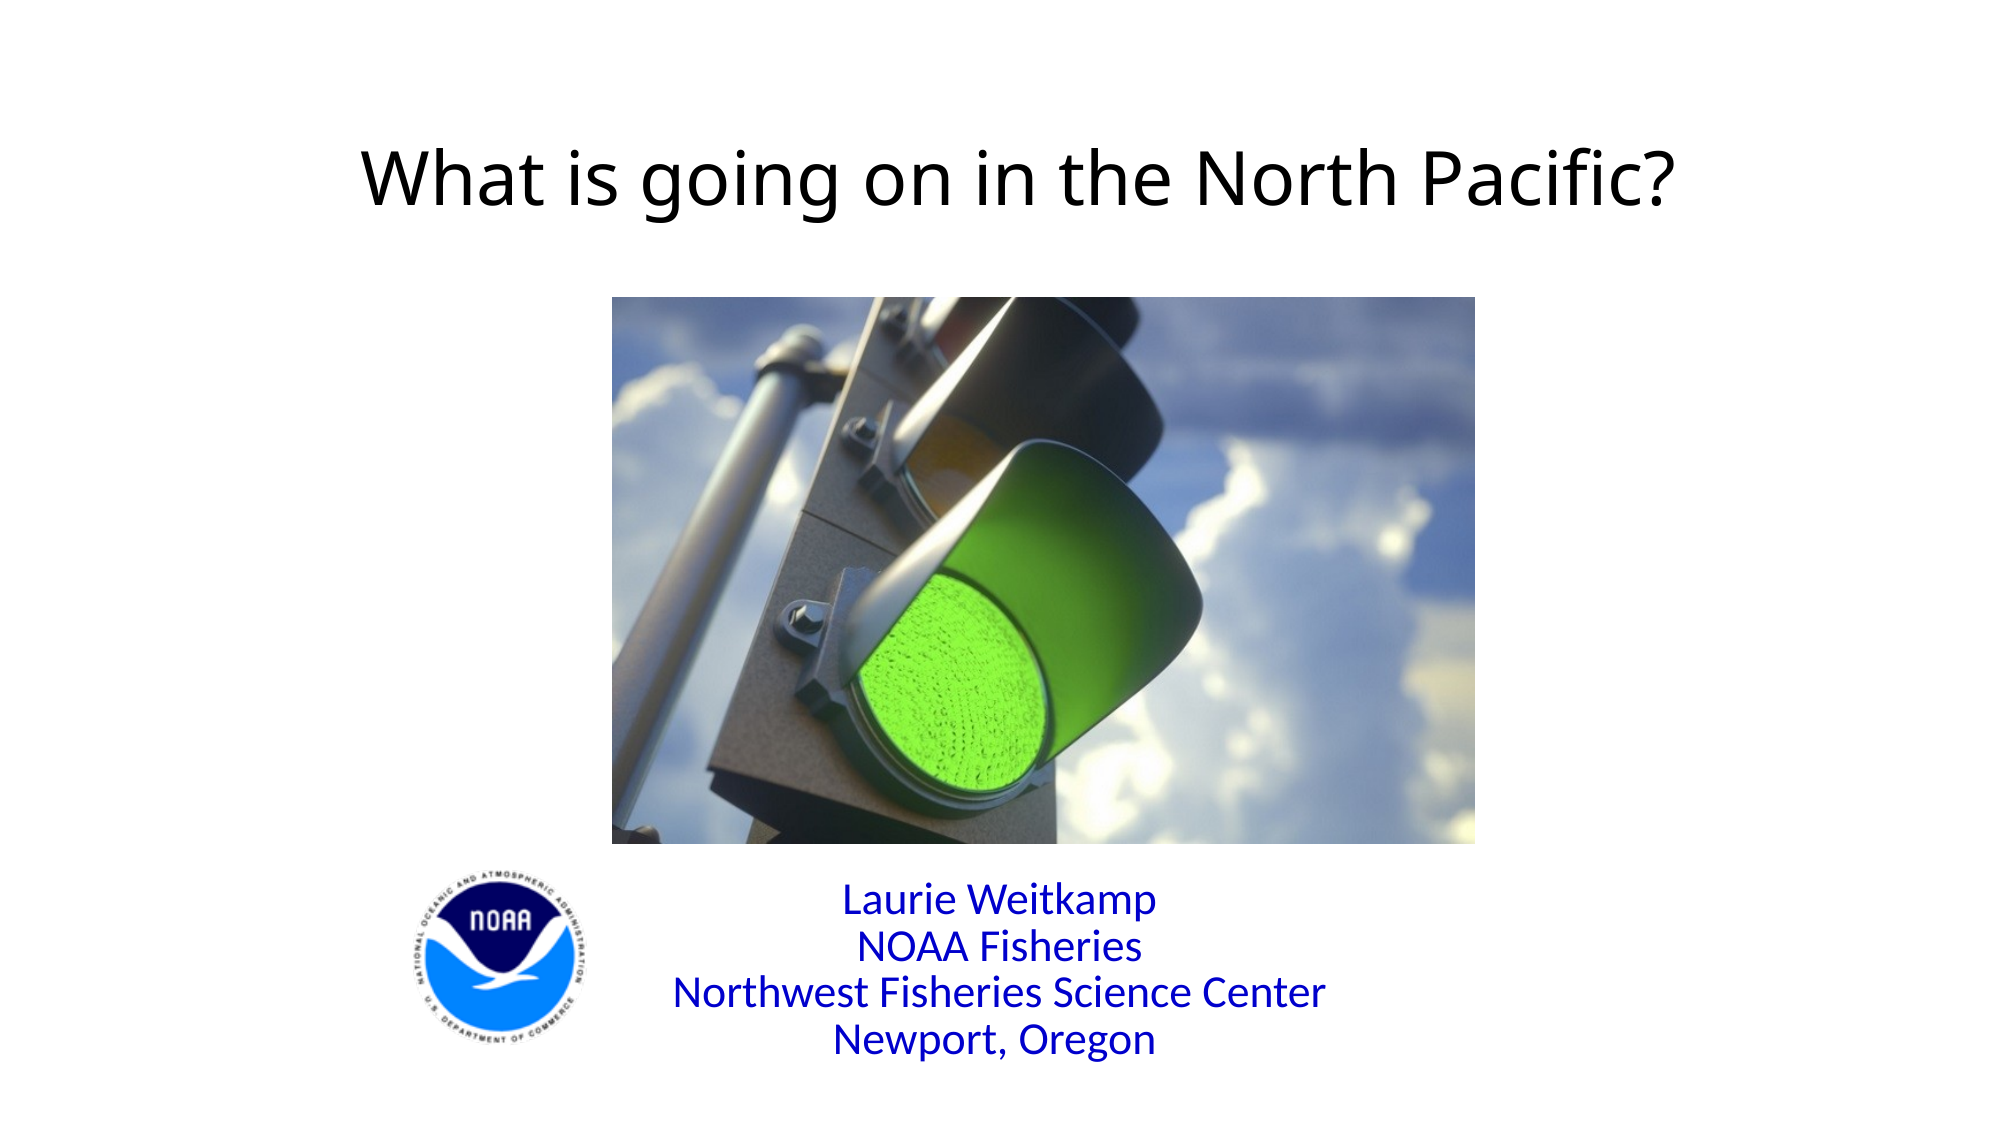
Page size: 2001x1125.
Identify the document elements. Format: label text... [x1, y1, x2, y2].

subtitle Laurie Weitkamp NOAA Fisheries Northwest Fisheries Science Center Newport, Oregon [474, 869, 1525, 1094]
title What is going on in the North Pacific? [187, 79, 1850, 283]
picture [412, 869, 588, 1046]
picture [612, 297, 1476, 844]
